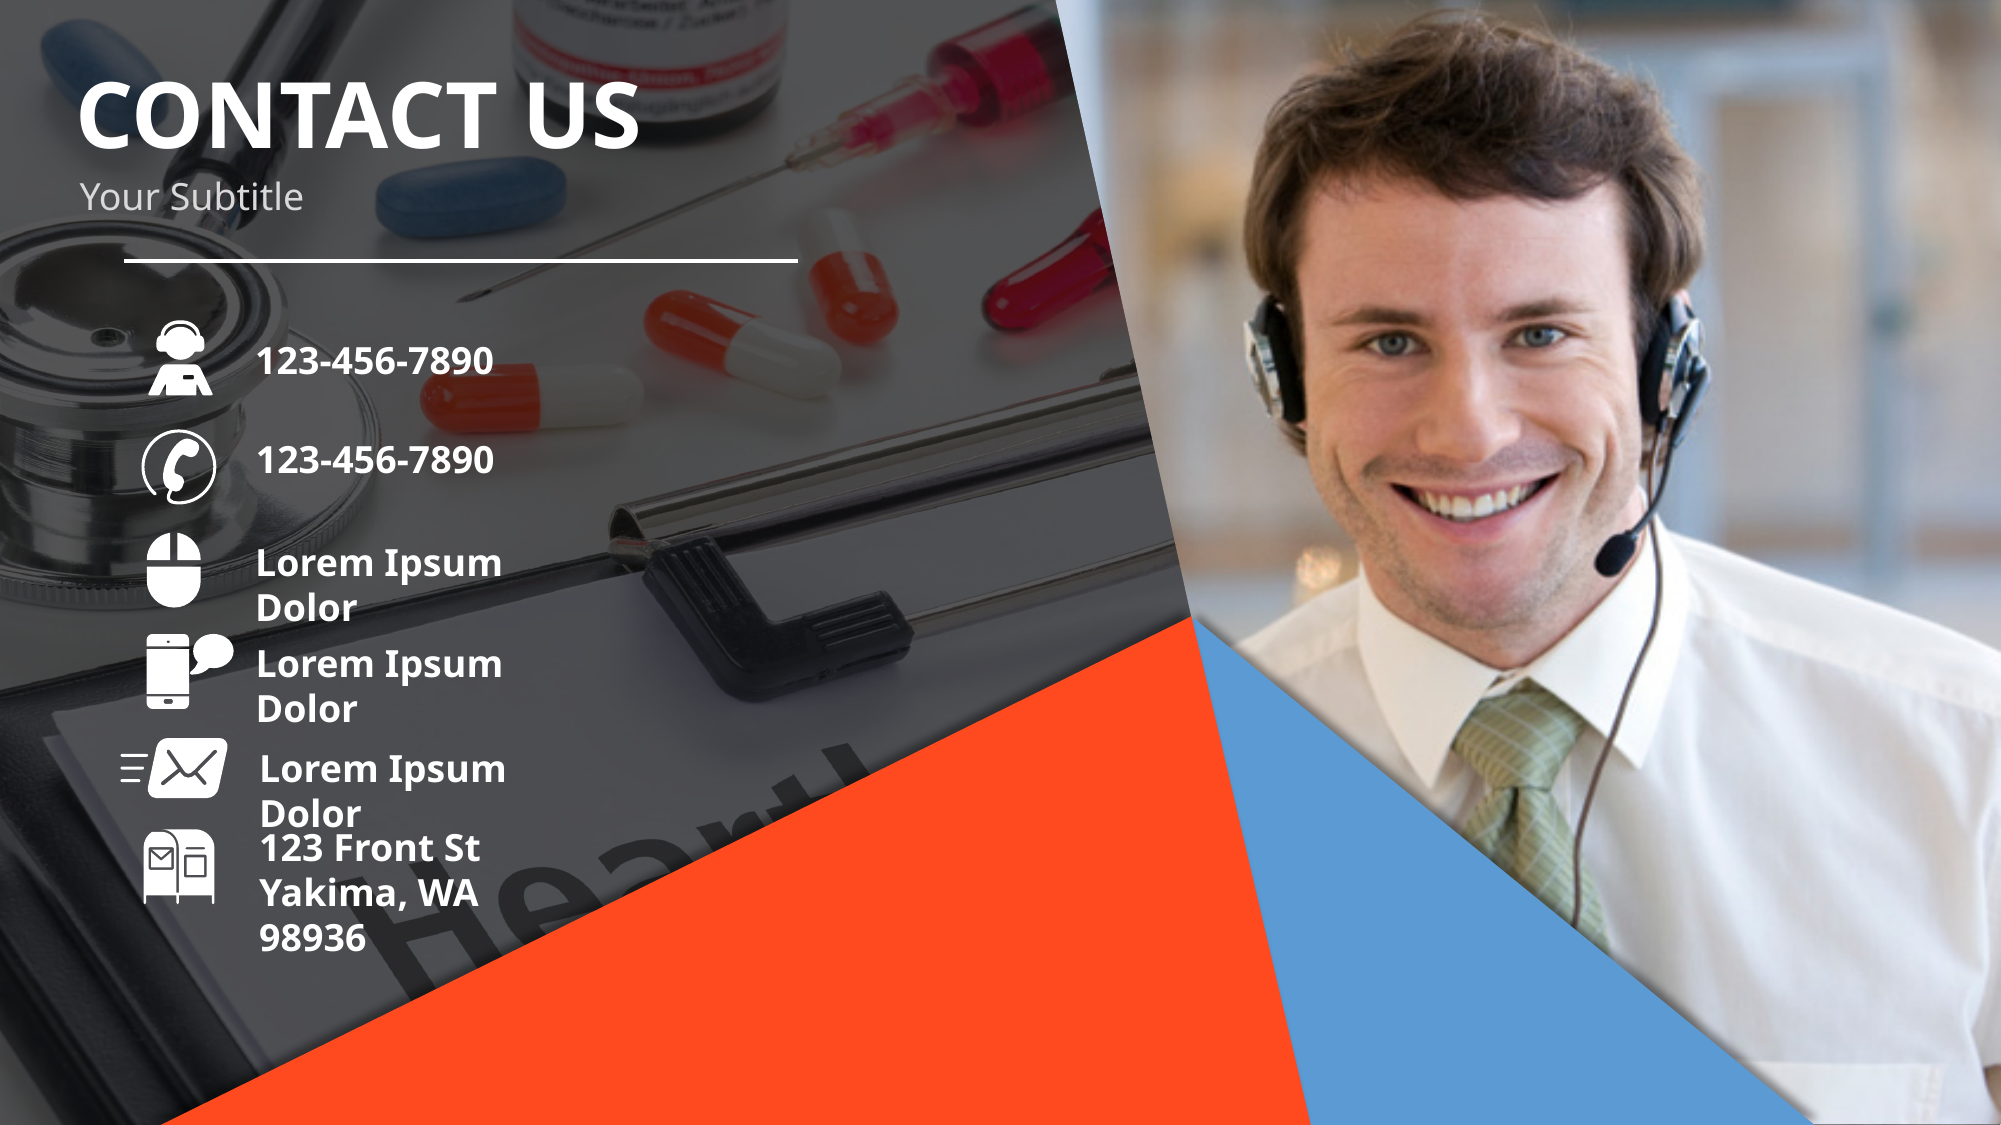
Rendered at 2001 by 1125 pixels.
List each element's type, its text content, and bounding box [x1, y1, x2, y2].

text_box Lorem Ipsum Dolor [240, 632, 586, 738]
text_box [177, 532, 201, 561]
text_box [120, 737, 228, 798]
text_box [146, 532, 171, 561]
text_box 123-456-7890 [241, 428, 541, 489]
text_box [143, 829, 215, 905]
text_box [1054, 0, 2000, 1125]
text_box [158, 614, 1312, 1125]
text_box [141, 429, 217, 505]
text_box Lorem Ipsum Dolor [240, 531, 586, 632]
text_box Lorem Ipsum Dolor [244, 737, 590, 816]
text_box [146, 566, 201, 608]
text_box 123-456-7890 [240, 329, 541, 390]
text_box [1195, 617, 1817, 1125]
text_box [146, 633, 234, 709]
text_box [148, 320, 213, 396]
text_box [60, 49, 1020, 227]
text_box 123 Front St Yakima, WA 98936 [244, 816, 590, 967]
